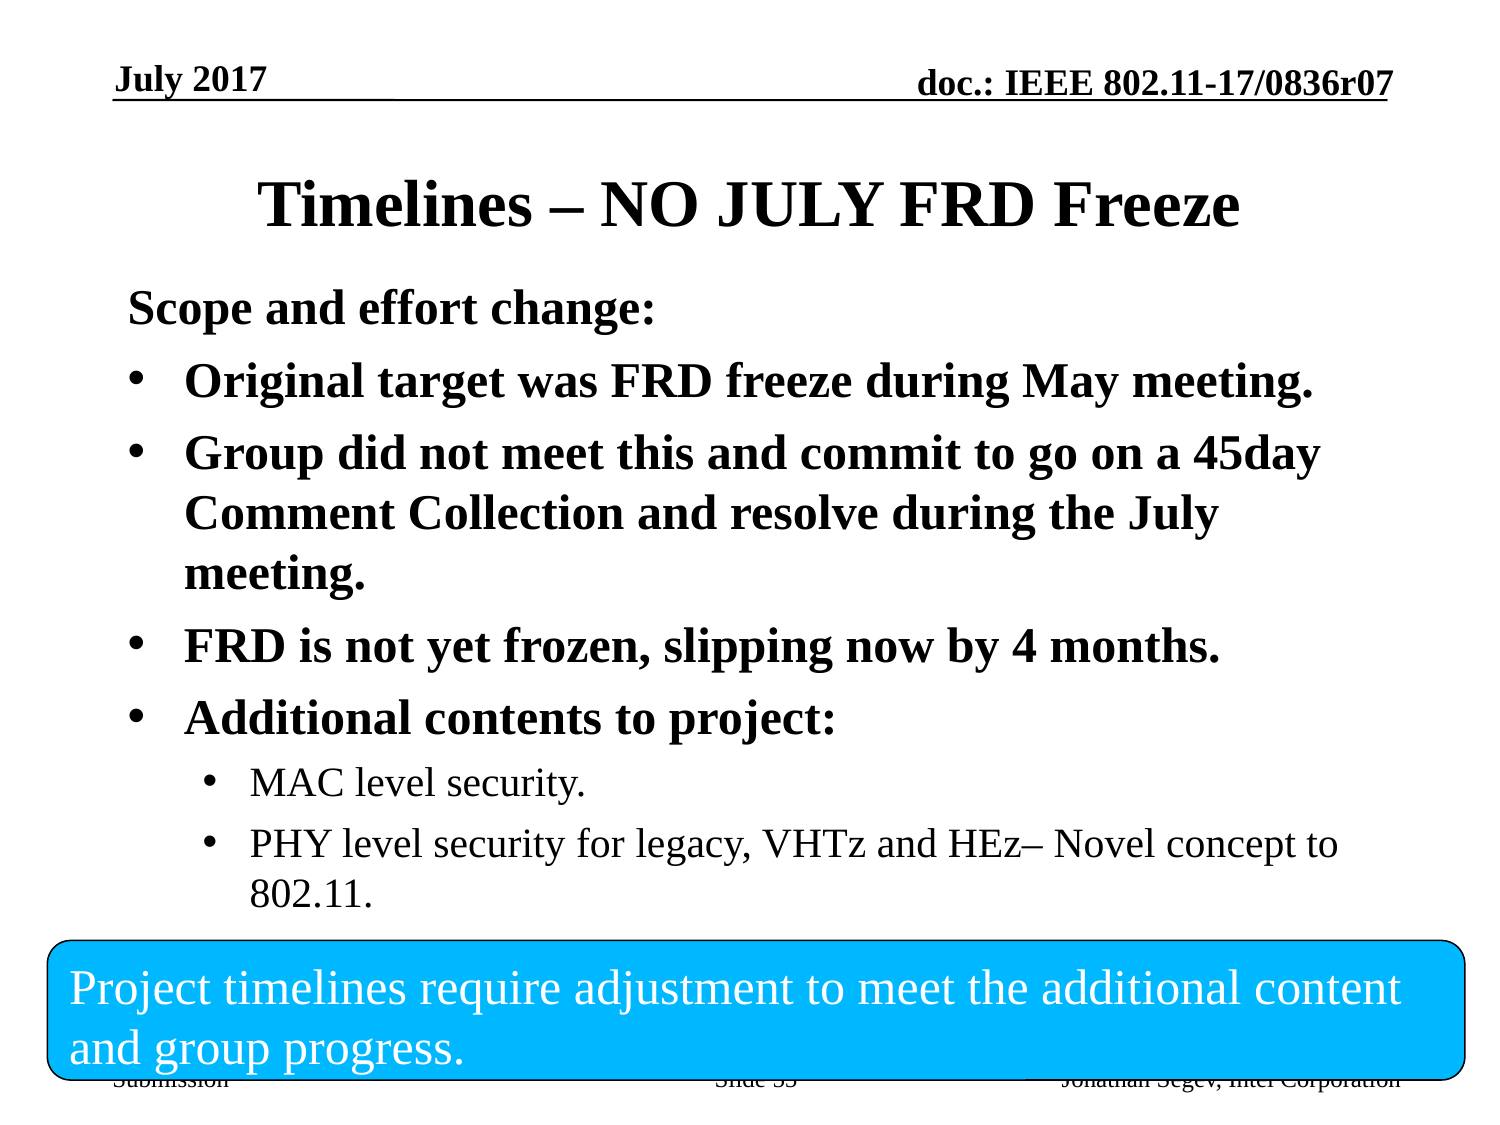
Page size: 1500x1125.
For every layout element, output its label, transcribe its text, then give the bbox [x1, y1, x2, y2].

text_box Project timelines require adjustment to meet the additional content and group progress. [47, 940, 1465, 1081]
slide_number Slide 55 [712, 1081, 800, 1123]
title Timelines – NO JULY FRD Freeze [112, 112, 1388, 266]
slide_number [114, 54, 423, 100]
list Scope and effort change: Original target was FRD freeze during May meeting. Group did not meet this and commit to go on a 45day Comment Collection and resolve during the July meeting. FRD is not yet frozen, slipping now by 4 months. Additional contents to project: MAC level security. PHY level security for legacy, VHTz and HEz– Novel concept to 802.11. Project timelines required adjustment to meet the additional content. [112, 266, 1388, 940]
footer Jonathan Segev, Intel Corporation [878, 1081, 1402, 1093]
